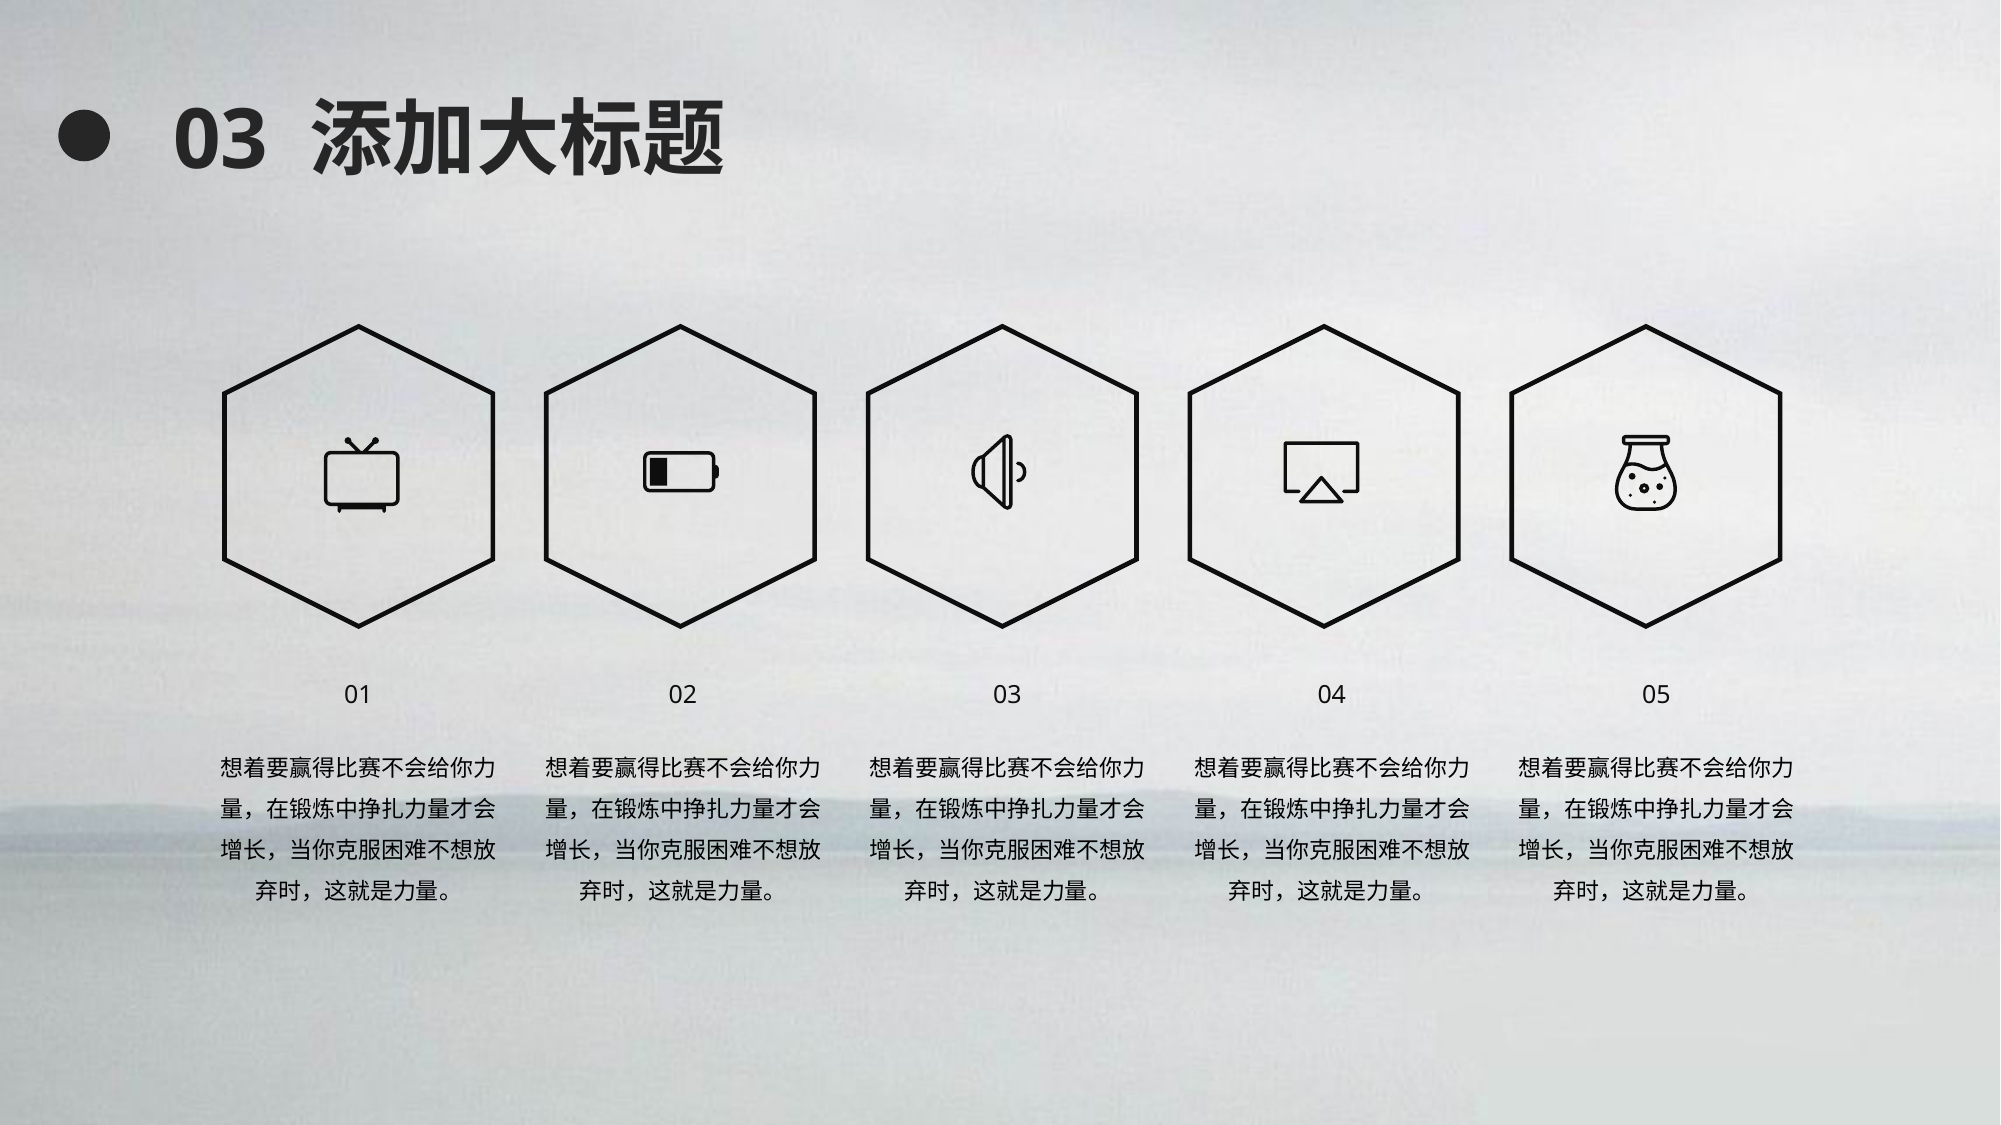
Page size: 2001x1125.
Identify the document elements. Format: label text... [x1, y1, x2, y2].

text_box 03 [906, 674, 1109, 713]
text_box 想着要赢得比赛不会给你力量，在锻炼中挣扎力量才会增长，当你克服困难不想放弃时，这就是力量。 [1182, 736, 1483, 939]
picture [0, 0, 2001, 1125]
text_box [643, 451, 719, 493]
text_box [57, 108, 111, 163]
text_box 05 [1571, 674, 1742, 713]
text_box 想着要赢得比赛不会给你力量，在锻炼中挣扎力量才会增长，当你克服困难不想放弃时，这就是力量。 [857, 736, 1158, 939]
text_box [1189, 326, 1459, 627]
text_box [971, 434, 1013, 510]
text_box [1511, 326, 1781, 627]
text_box 想着要赢得比赛不会给你力量，在锻炼中挣扎力量才会增长，当你克服困难不想放弃时，这就是力量。 [208, 736, 509, 939]
text_box 02 [596, 674, 769, 713]
text_box [1016, 461, 1027, 483]
text_box 想着要赢得比赛不会给你力量，在锻炼中挣扎力量才会增长，当你克服困难不想放弃时，这就是力量。 [533, 736, 834, 939]
text_box [1614, 434, 1677, 511]
text_box 01 [274, 674, 442, 713]
text_box [868, 326, 1137, 627]
text_box 想着要赢得比赛不会给你力量，在锻炼中挣扎力量才会增长，当你克服困难不想放弃时，这就是力量。 [1506, 736, 1807, 939]
text_box [1283, 441, 1360, 494]
text_box [323, 437, 400, 513]
text_box 03 添加大标题 [158, 77, 1249, 193]
text_box [1298, 475, 1344, 504]
text_box [224, 326, 493, 627]
text_box 04 [1239, 674, 1425, 713]
text_box [546, 326, 815, 627]
